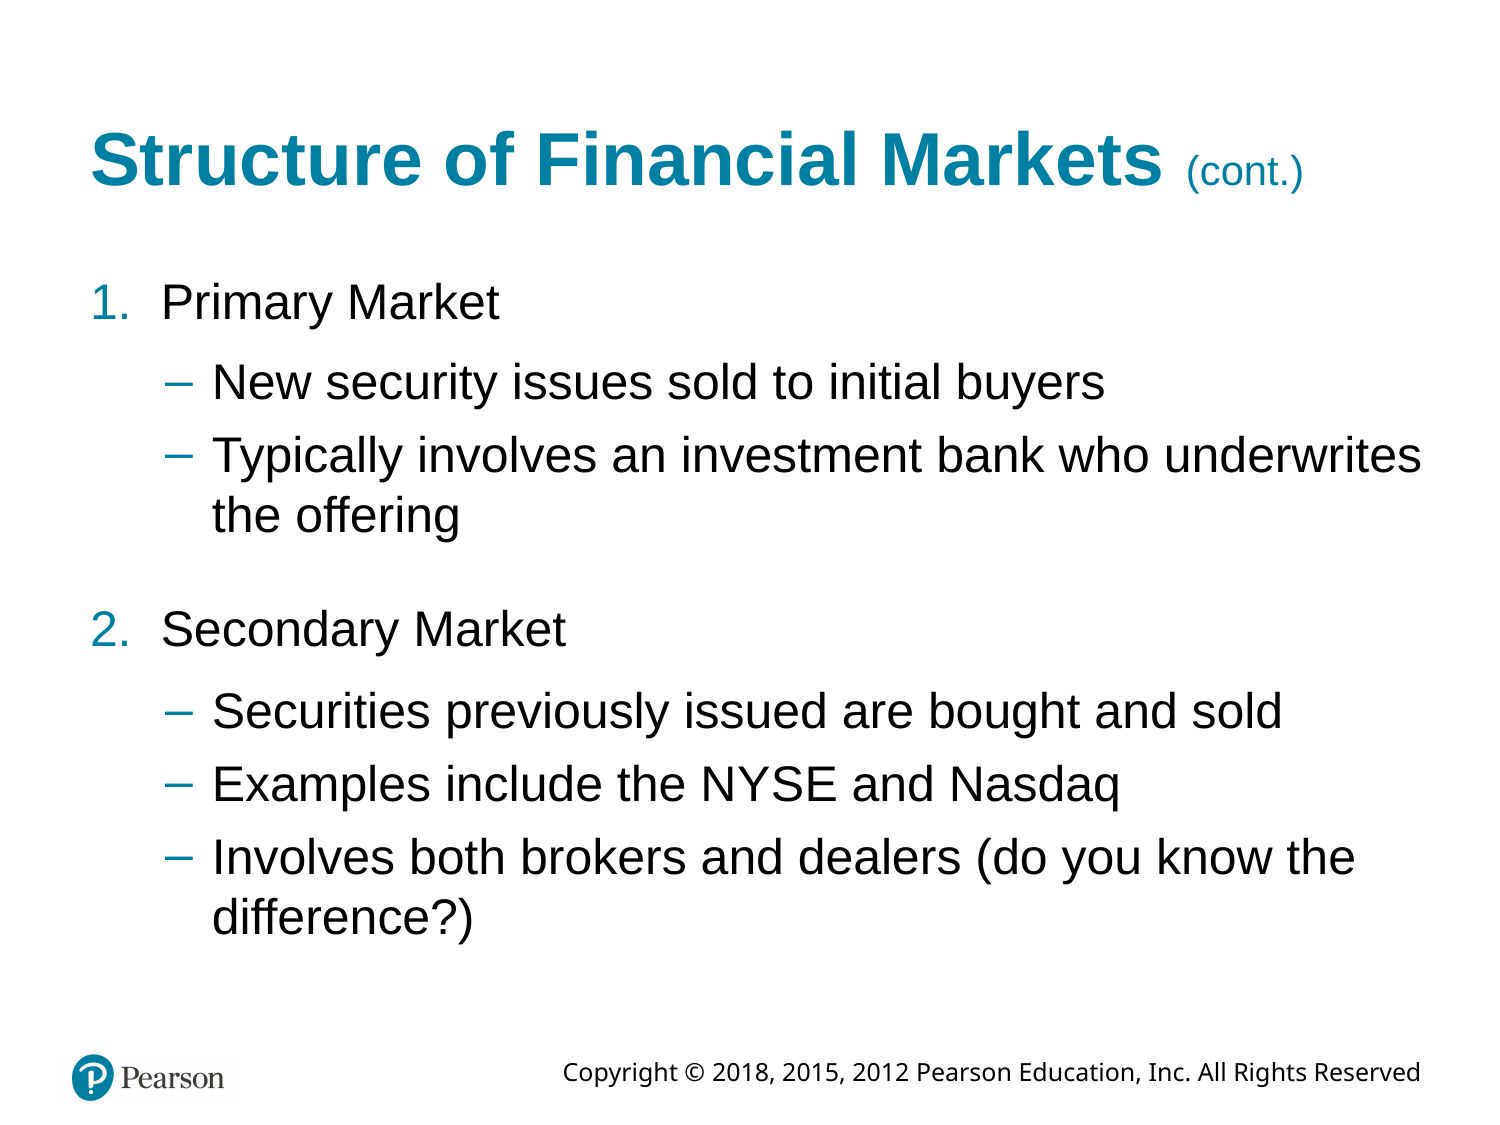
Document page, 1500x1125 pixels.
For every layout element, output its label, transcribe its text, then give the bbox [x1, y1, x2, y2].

list New security issues sold to initial buyers Typically involves an investment bank who underwrites the offering [75, 349, 1450, 573]
list Primary Market [75, 254, 557, 339]
list Securities previously issued are bought and sold Examples include the N Y S E and Nasdaq Involves both brokers and dealers (do you know the difference?) [75, 679, 1457, 966]
title Structure of Financial Markets (cont.) [75, 35, 1425, 216]
picture [51, 1053, 245, 1102]
list Secondary Market [75, 581, 734, 668]
